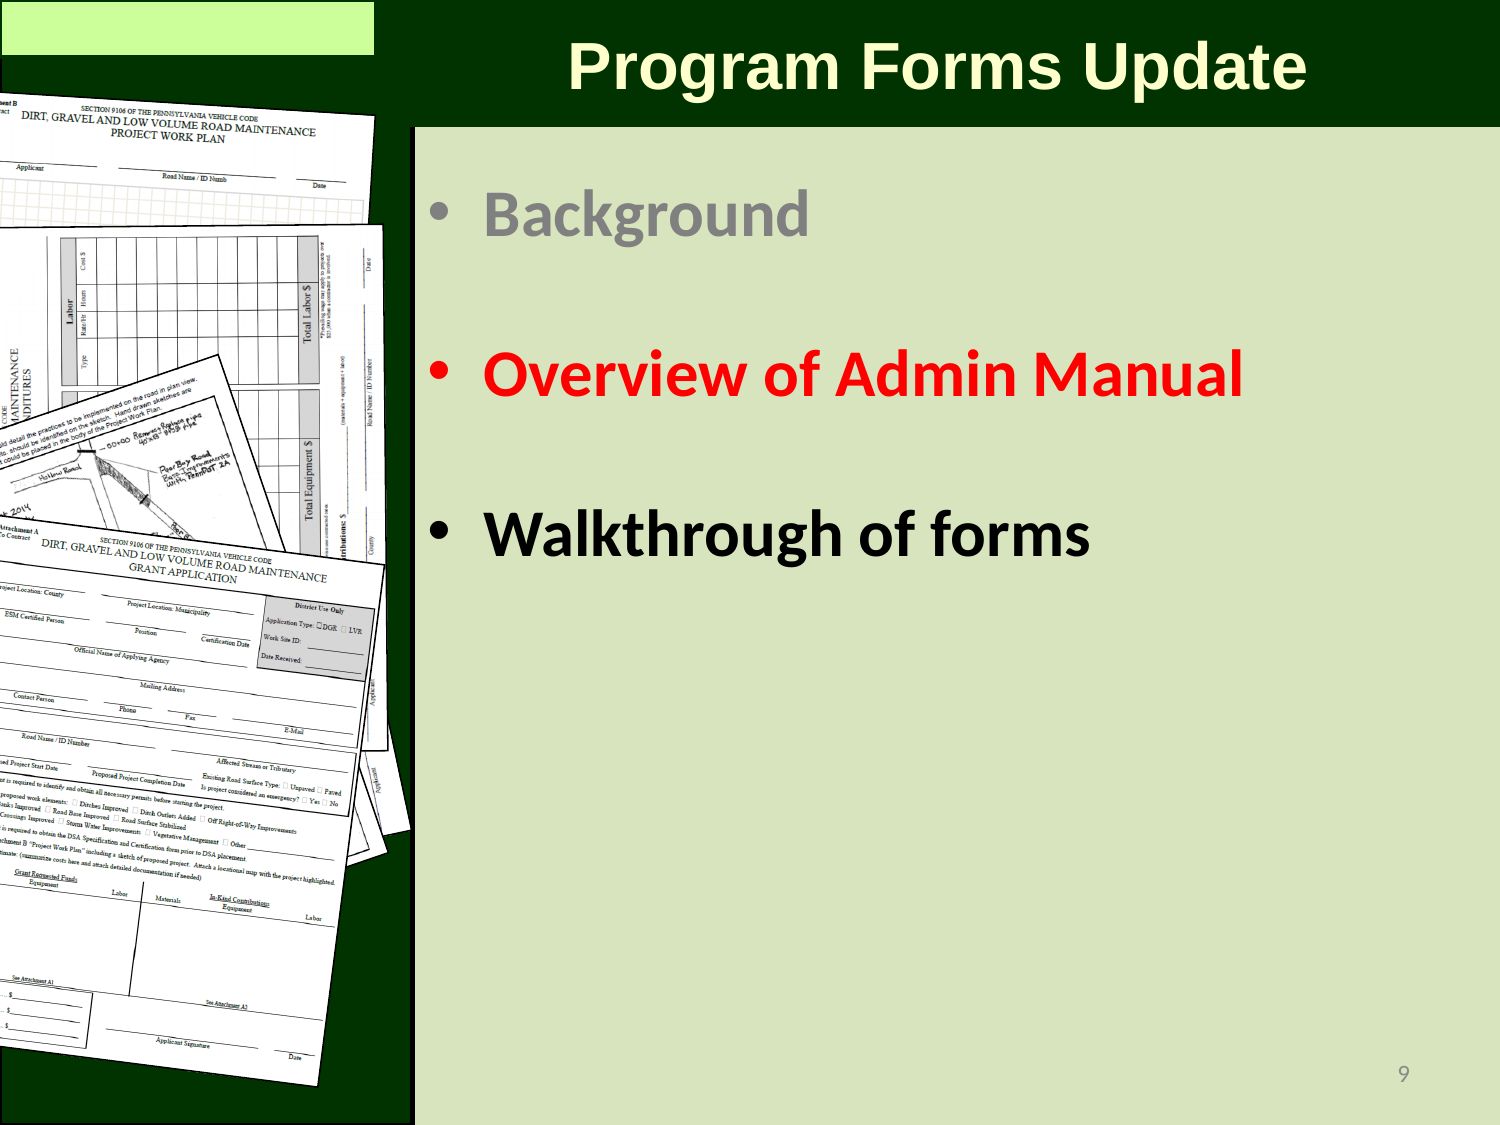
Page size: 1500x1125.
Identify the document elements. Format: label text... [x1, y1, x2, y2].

text_box [0, 0, 374, 59]
text_box [370, 127, 415, 823]
text_box [0, 832, 415, 1125]
text_box [0, 59, 374, 114]
text_box Program Forms Update [374, 0, 1500, 127]
text_box Background Overview of Admin Manual Walkthrough of forms [412, 162, 1500, 1047]
slide_number 9 [1074, 1042, 1425, 1103]
picture [0, 93, 410, 1086]
